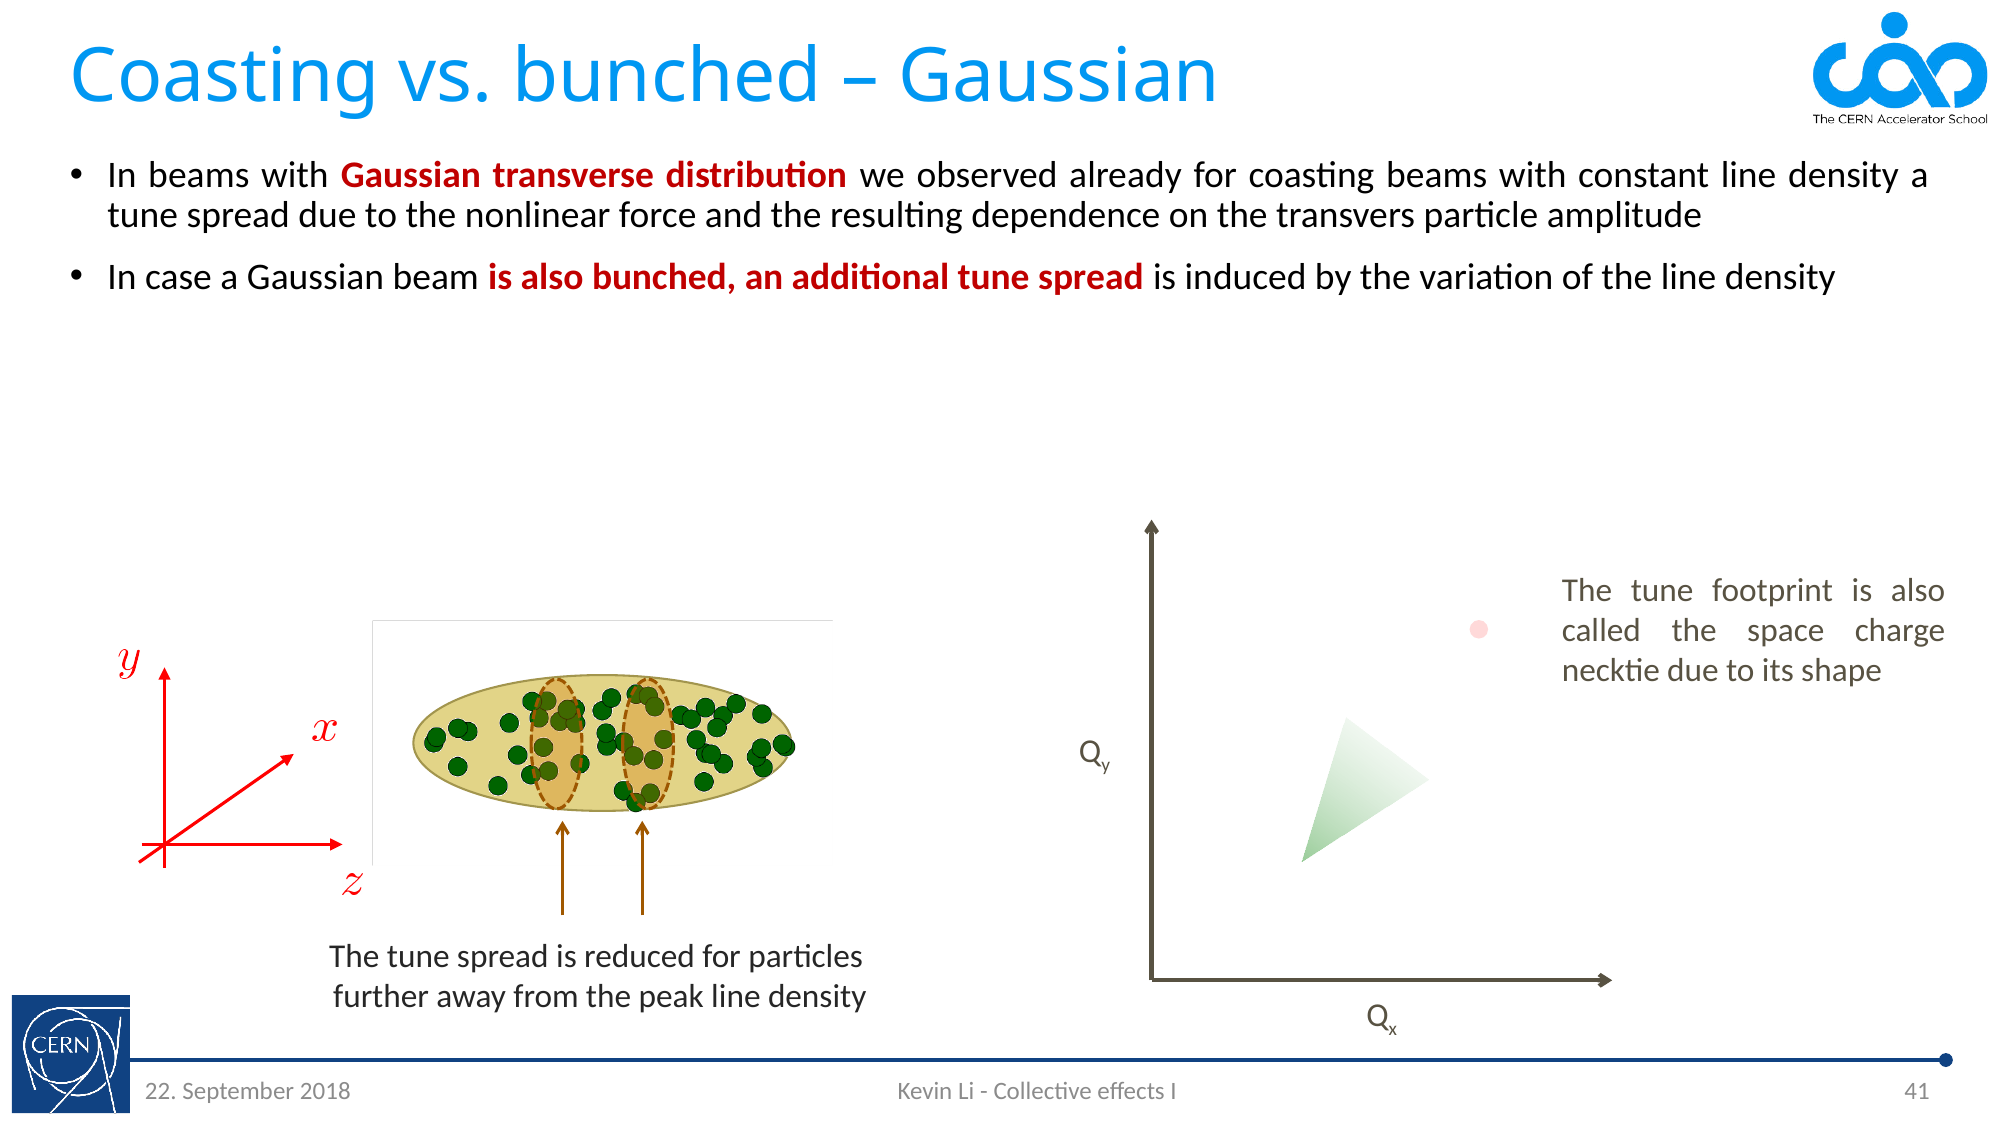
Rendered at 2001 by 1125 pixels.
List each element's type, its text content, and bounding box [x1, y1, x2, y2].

picture [1812, 11, 1988, 124]
slide_number 41 [1590, 1060, 1945, 1120]
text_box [366, 614, 839, 872]
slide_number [129, 1060, 485, 1120]
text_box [118, 649, 363, 895]
title Coasting vs. bunched – Gaussian [55, 23, 1945, 130]
footer Kevin Li - Collective effects I [683, 1060, 1392, 1120]
picture [23, 1006, 130, 1114]
text_box The tune footprint is also called the space charge necktie due to its shape [1613, 560, 1961, 696]
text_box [1062, 519, 1613, 1042]
list In beams with Gaussian transverse distribution we observed already for coasting beams with constant line density a tune spread due to the nonlinear force and the resulting dependence on the transvers particle amplitude In case a Gaussian beam is also bunched, an additional tune spread is induced by the variation of the line density [55, 147, 1945, 1034]
text_box The tune spread is reduced for particles further away from the peak line density [236, 927, 957, 1022]
